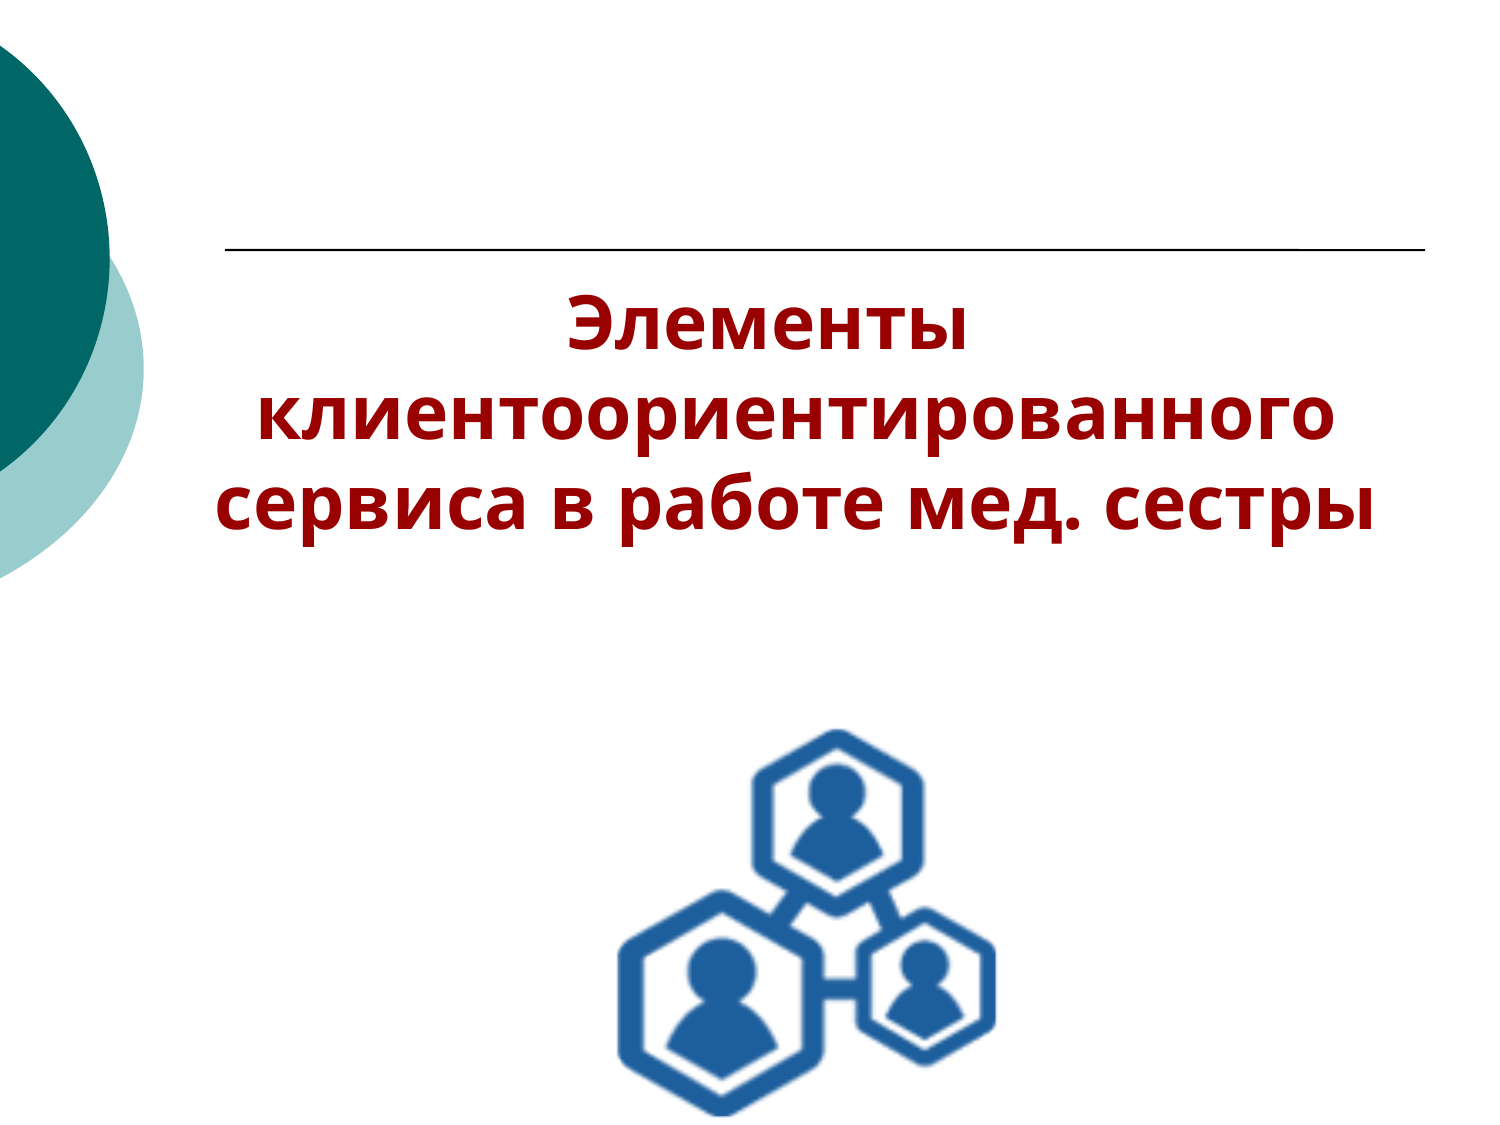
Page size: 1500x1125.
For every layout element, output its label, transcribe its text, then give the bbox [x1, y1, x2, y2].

picture [608, 723, 1011, 1125]
list Элементы клиентоориентированного сервиса в работе мед. сестры [88, 267, 1449, 740]
